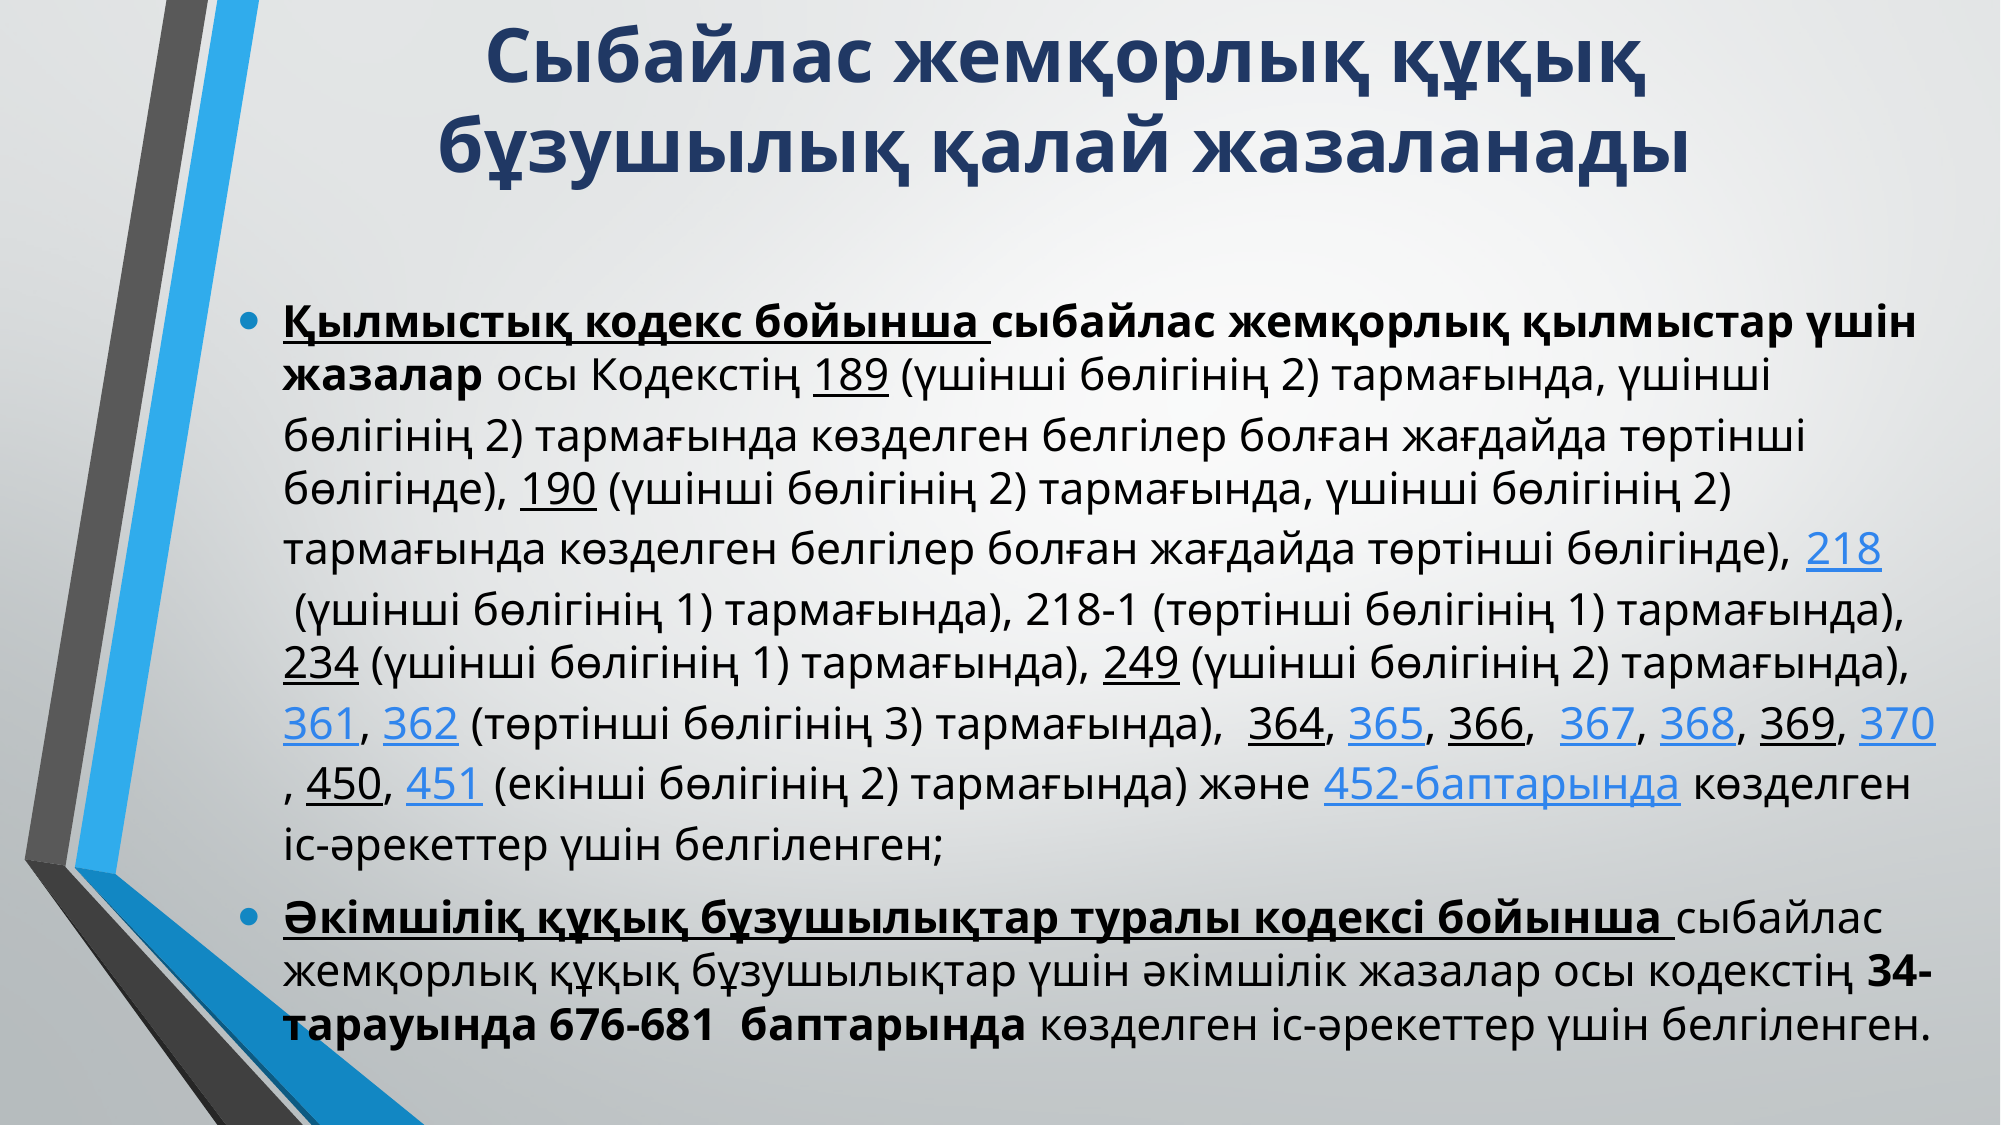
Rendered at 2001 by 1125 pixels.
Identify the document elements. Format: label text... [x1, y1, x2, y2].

title Сыбайлас жемқорлық құқық бұзушылық қалай жазаланады [239, 13, 1892, 182]
list Қылмыстық кодекс бойынша cыбайлас жемқорлық қылмыстар үшін жазалар осы Кодекстің 189 (үшінші бөлігінің 2) тармағында, үшінші бөлігінің 2) тармағында көзделген белгілер болған жағдайда төртінші бөлігінде), 190 (үшінші бөлігінің 2) тармағында, үшінші бөлігінің 2) тармағында көзделген белгілер болған жағдайда төртінші бөлігінде), 218 (үшінші бөлігінің 1) тармағында), 218-1 (төртінші бөлігінің 1) тармағында), 234 (үшінші бөлігінің 1) тармағында), 249 (үшінші бөлігінің 2) тармағында), 361, 362 (төртінші бөлігінің 3) тармағында), 364, 365, 366, 367, 368, 369, 370, 450, 451 (екінші бөлігінің 2) тармағында) және 452-баптарында көзделген іс-әрекеттер үшін белгіленген; Әкімшіліқ құқық бұзушылықтар туралы кодексі бойынша сыбайлас жемқорлық құқық бұзушылықтар үшін әкімшілік жазалар осы кодекстің 34-тарауында 676-681 баптарында көзделген іс-әрекеттер үшін белгіленген. [222, 285, 1957, 1078]
